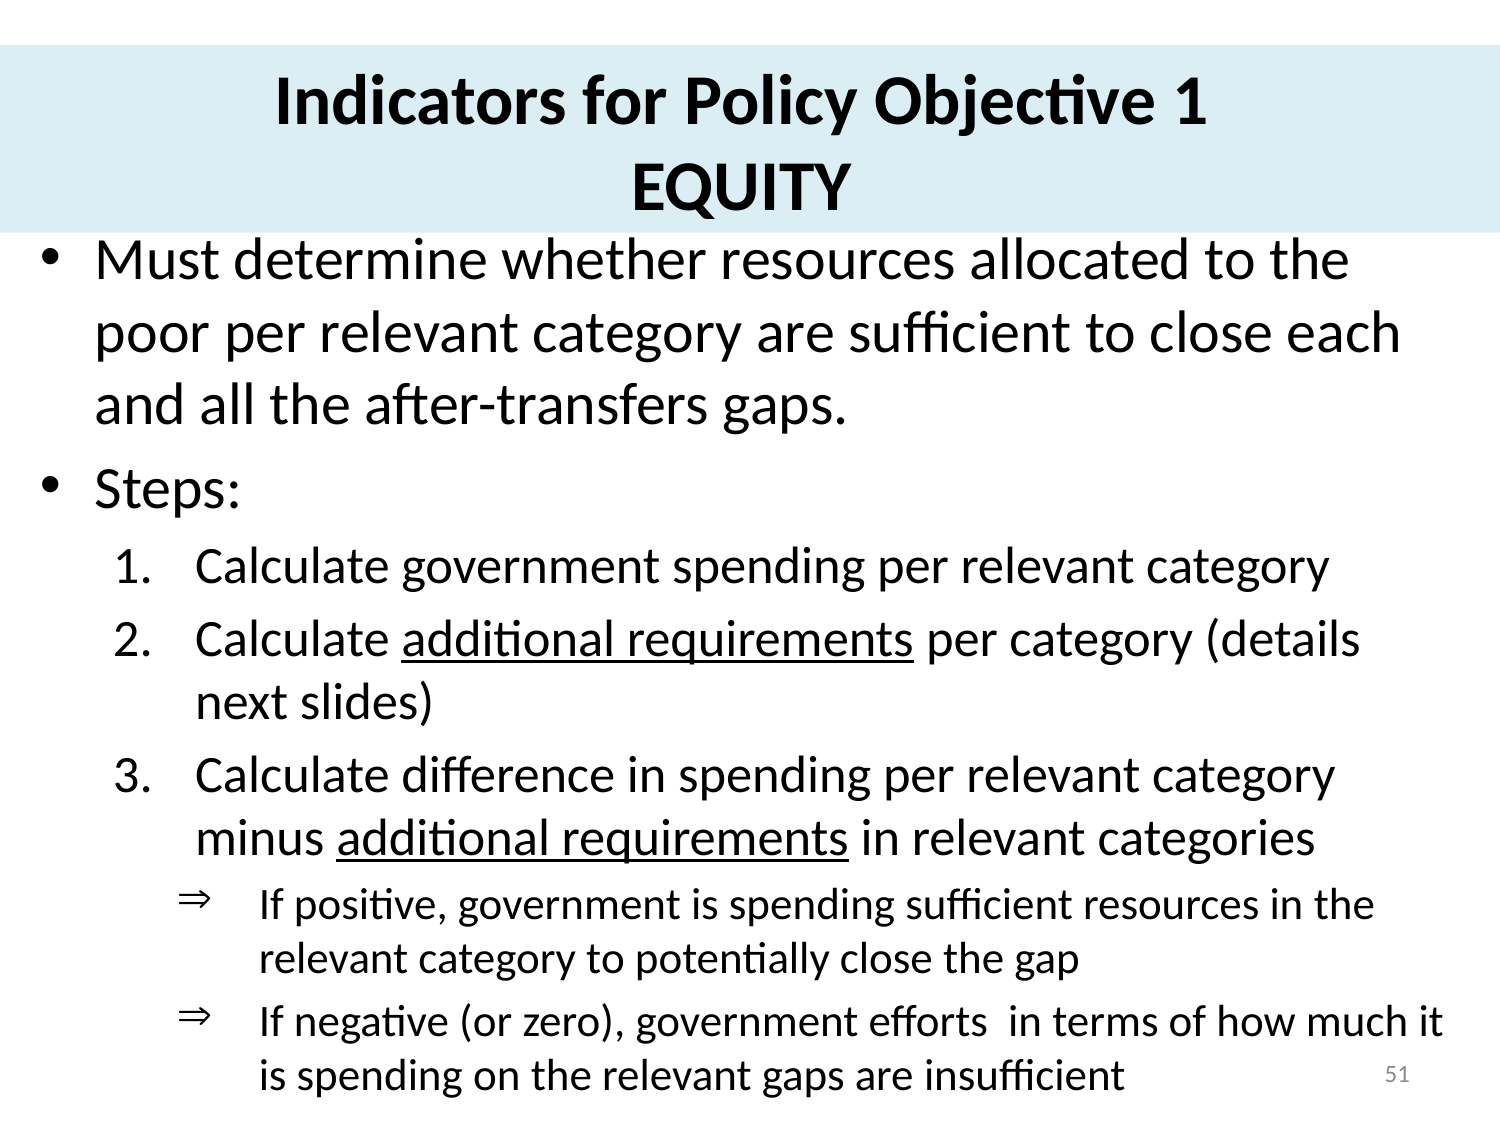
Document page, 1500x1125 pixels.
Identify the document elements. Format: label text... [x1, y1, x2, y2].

title Indicators for Policy Objective 1 EQUITY [0, 45, 1500, 233]
list Must determine whether resources allocated to the poor per relevant category are sufficient to close each and all the after-transfers gaps. Steps: Calculate government spending per relevant category Calculate additional requirements per category (details next slides) Calculate difference in spending per relevant category minus additional requirements in relevant categories If positive, government is spending sufficient resources in the relevant category to potentially close the gap If negative (or zero), government efforts in terms of how much it is spending on the relevant gaps are insufficient [24, 212, 1475, 1125]
